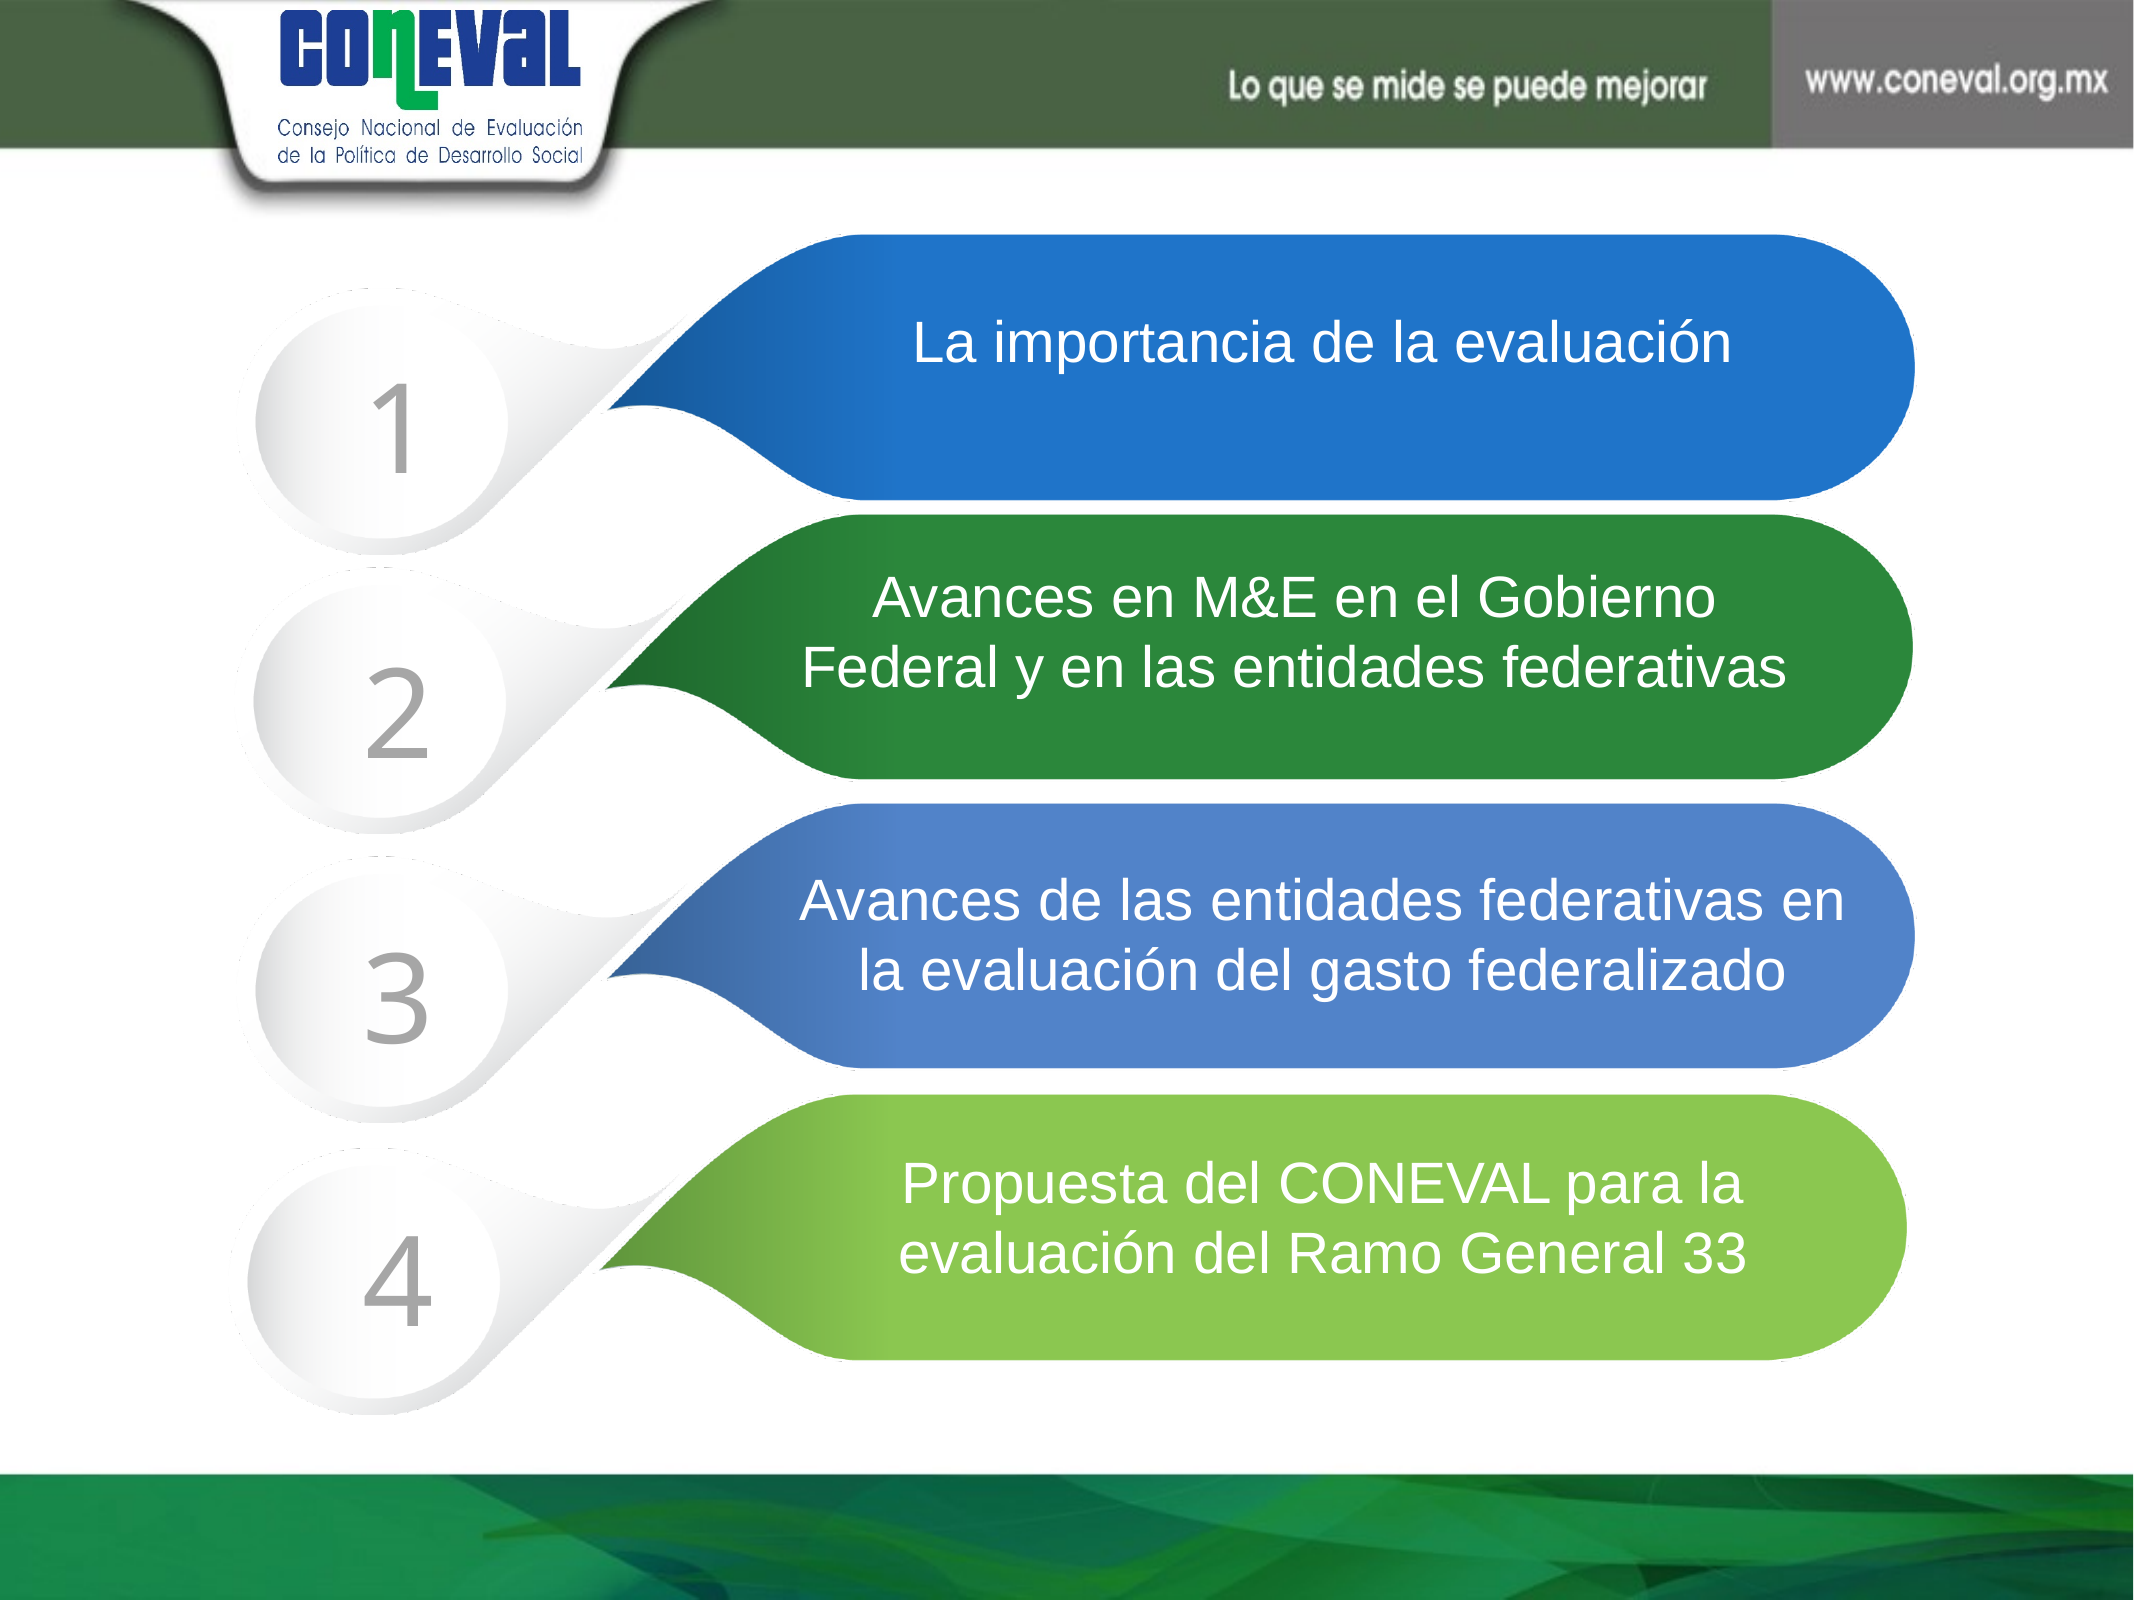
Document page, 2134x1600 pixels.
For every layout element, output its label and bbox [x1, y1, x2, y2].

picture [0, 0, 2134, 1600]
text_box [236, 232, 1917, 1371]
